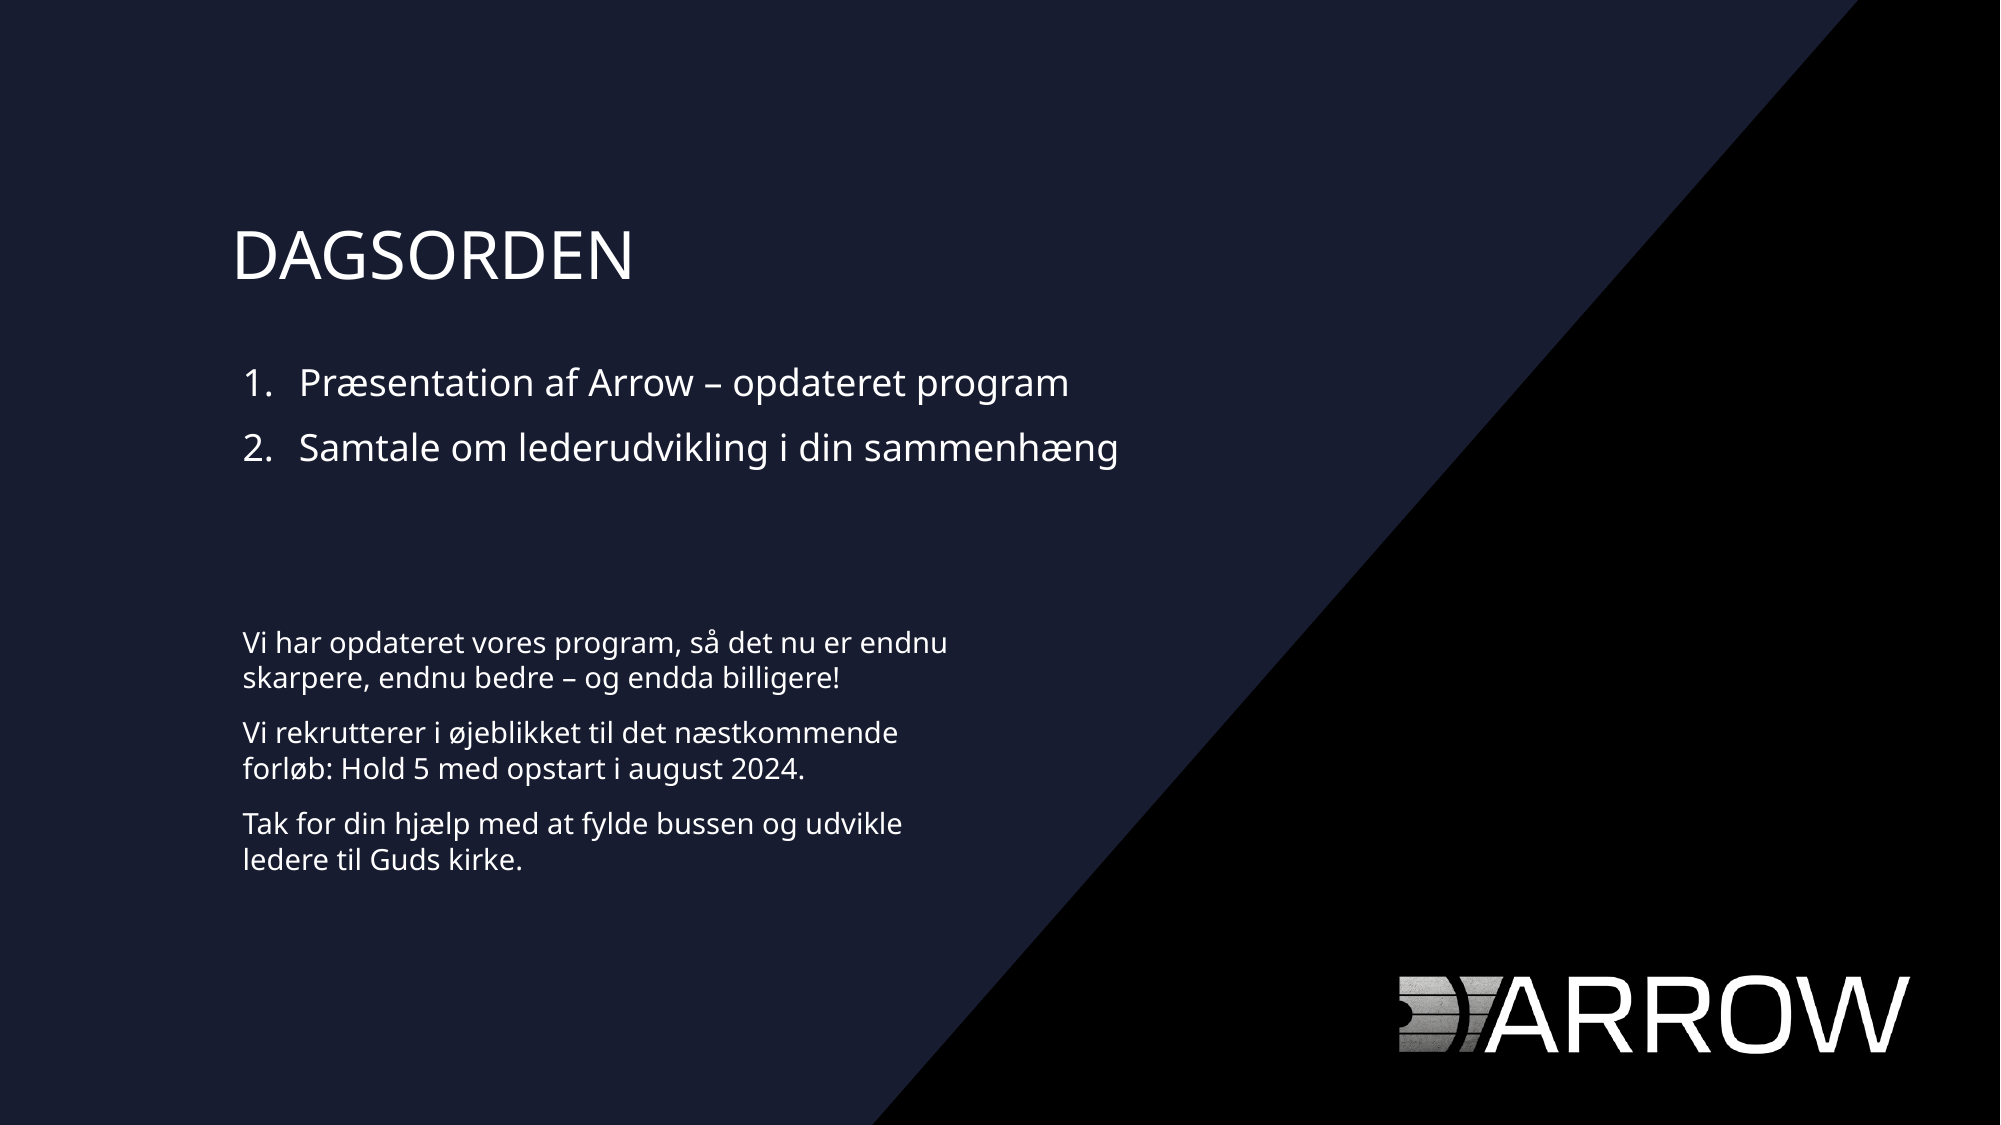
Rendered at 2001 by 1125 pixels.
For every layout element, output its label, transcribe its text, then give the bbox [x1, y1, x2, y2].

subtitle Præsentation af Arrow – opdateret program Samtale om lederudvikling i din sammenhæng [227, 350, 1183, 507]
title dagsorden [216, 201, 1211, 308]
text_box Vi har opdateret vores program, så det nu er endnu skarpere, endnu bedre – og endda billigere! Vi rekrutterer i øjeblikket til det næstkommende forløb: Hold 5 med opstart i august 2024. Tak for din hjælp med at fylde bussen og udvikle ledere til Guds kirke. [227, 616, 986, 943]
picture [1398, 974, 1912, 1055]
